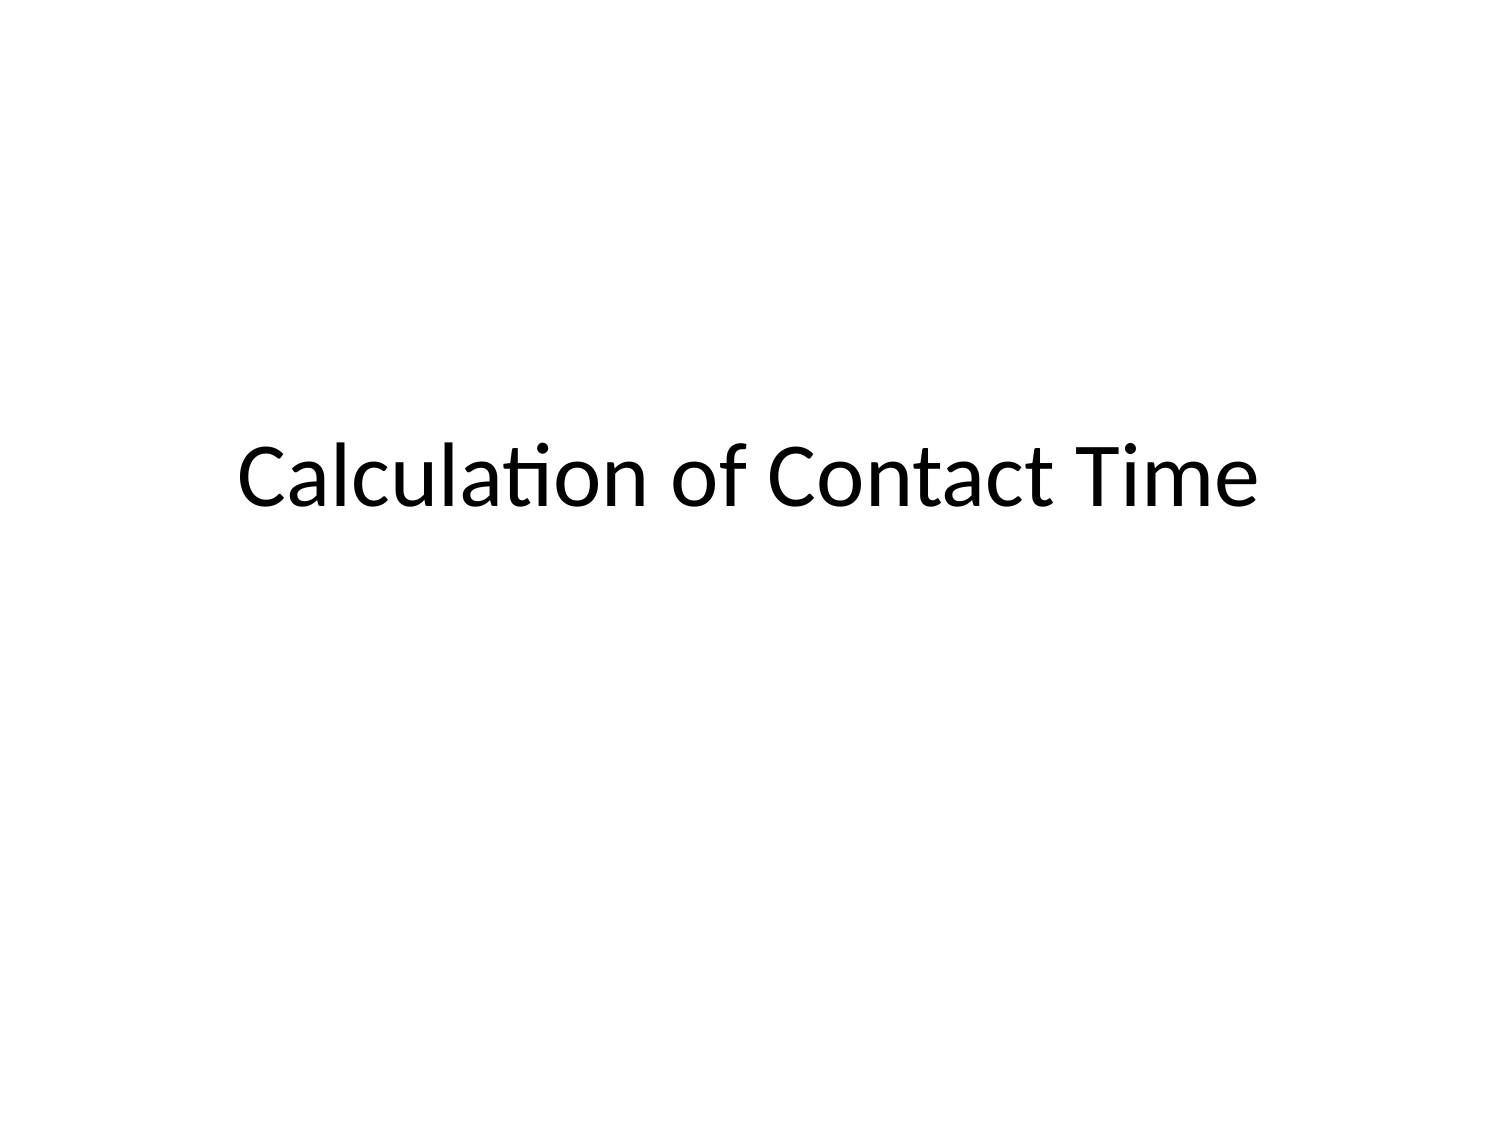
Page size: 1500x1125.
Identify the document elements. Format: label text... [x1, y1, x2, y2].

title Calculation of Contact Time [112, 349, 1388, 591]
